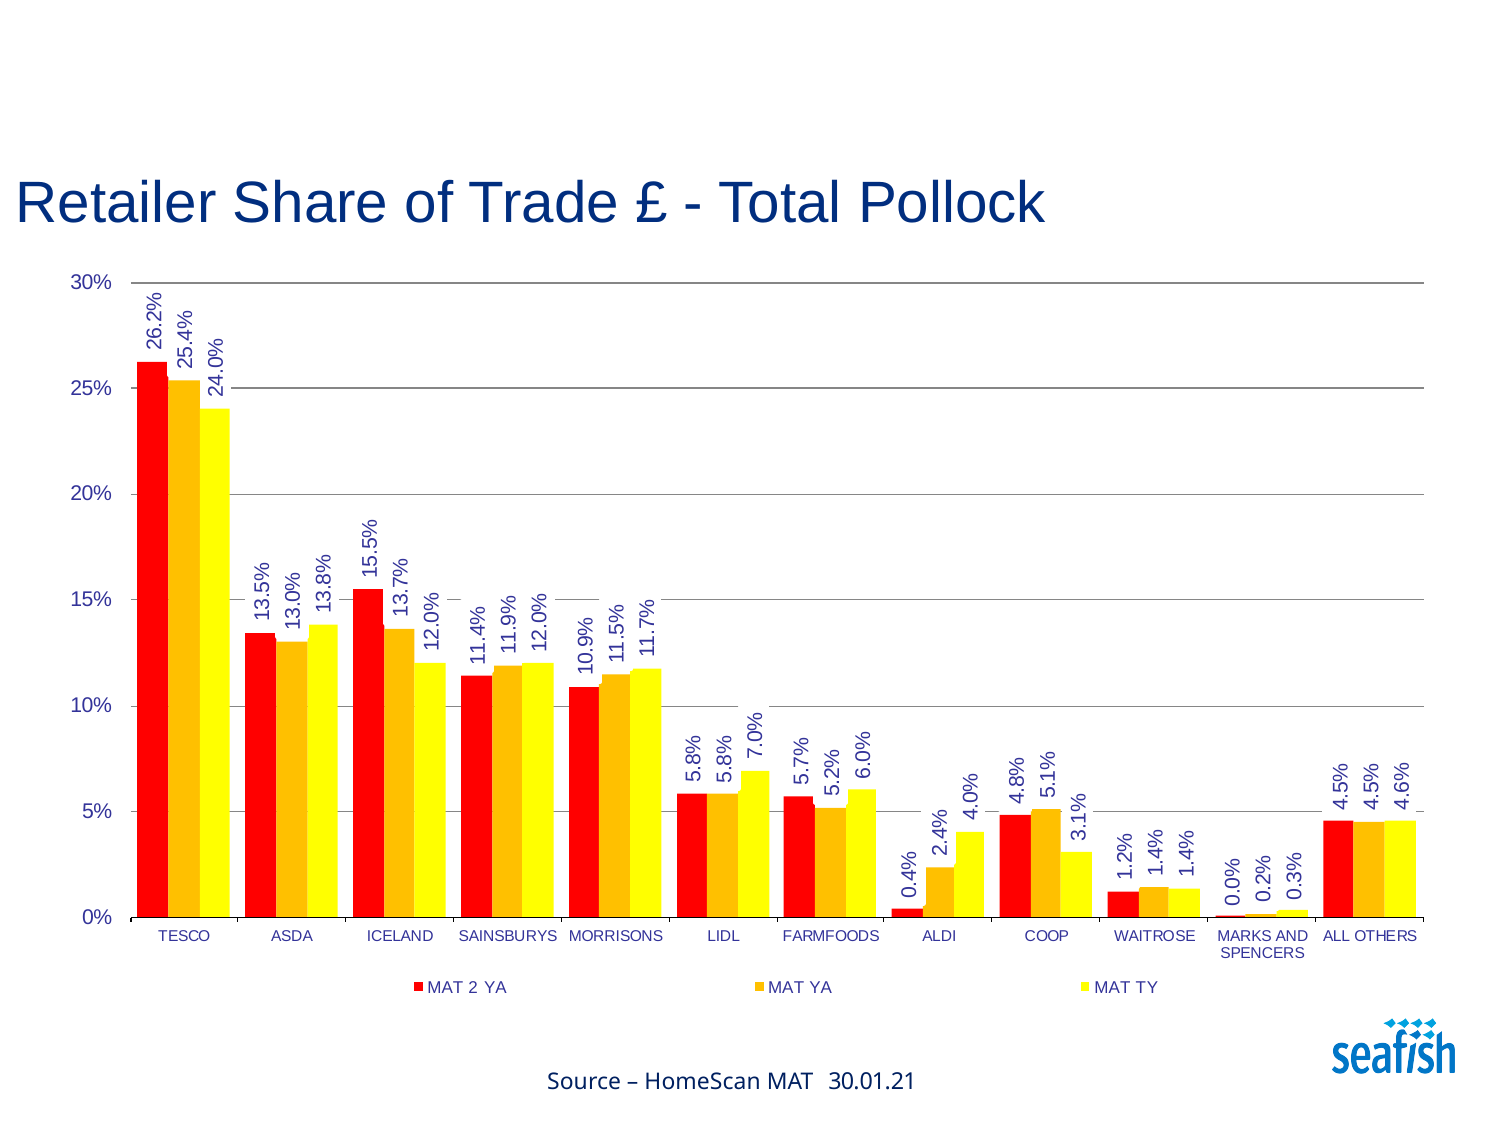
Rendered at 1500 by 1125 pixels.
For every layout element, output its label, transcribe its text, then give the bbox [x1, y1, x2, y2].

text_box Source – HomeScan MAT [0, 1059, 818, 1102]
text_box Retailer Share of Trade £ - Total Pollock [0, 152, 1500, 246]
picture [55, 225, 1455, 1103]
